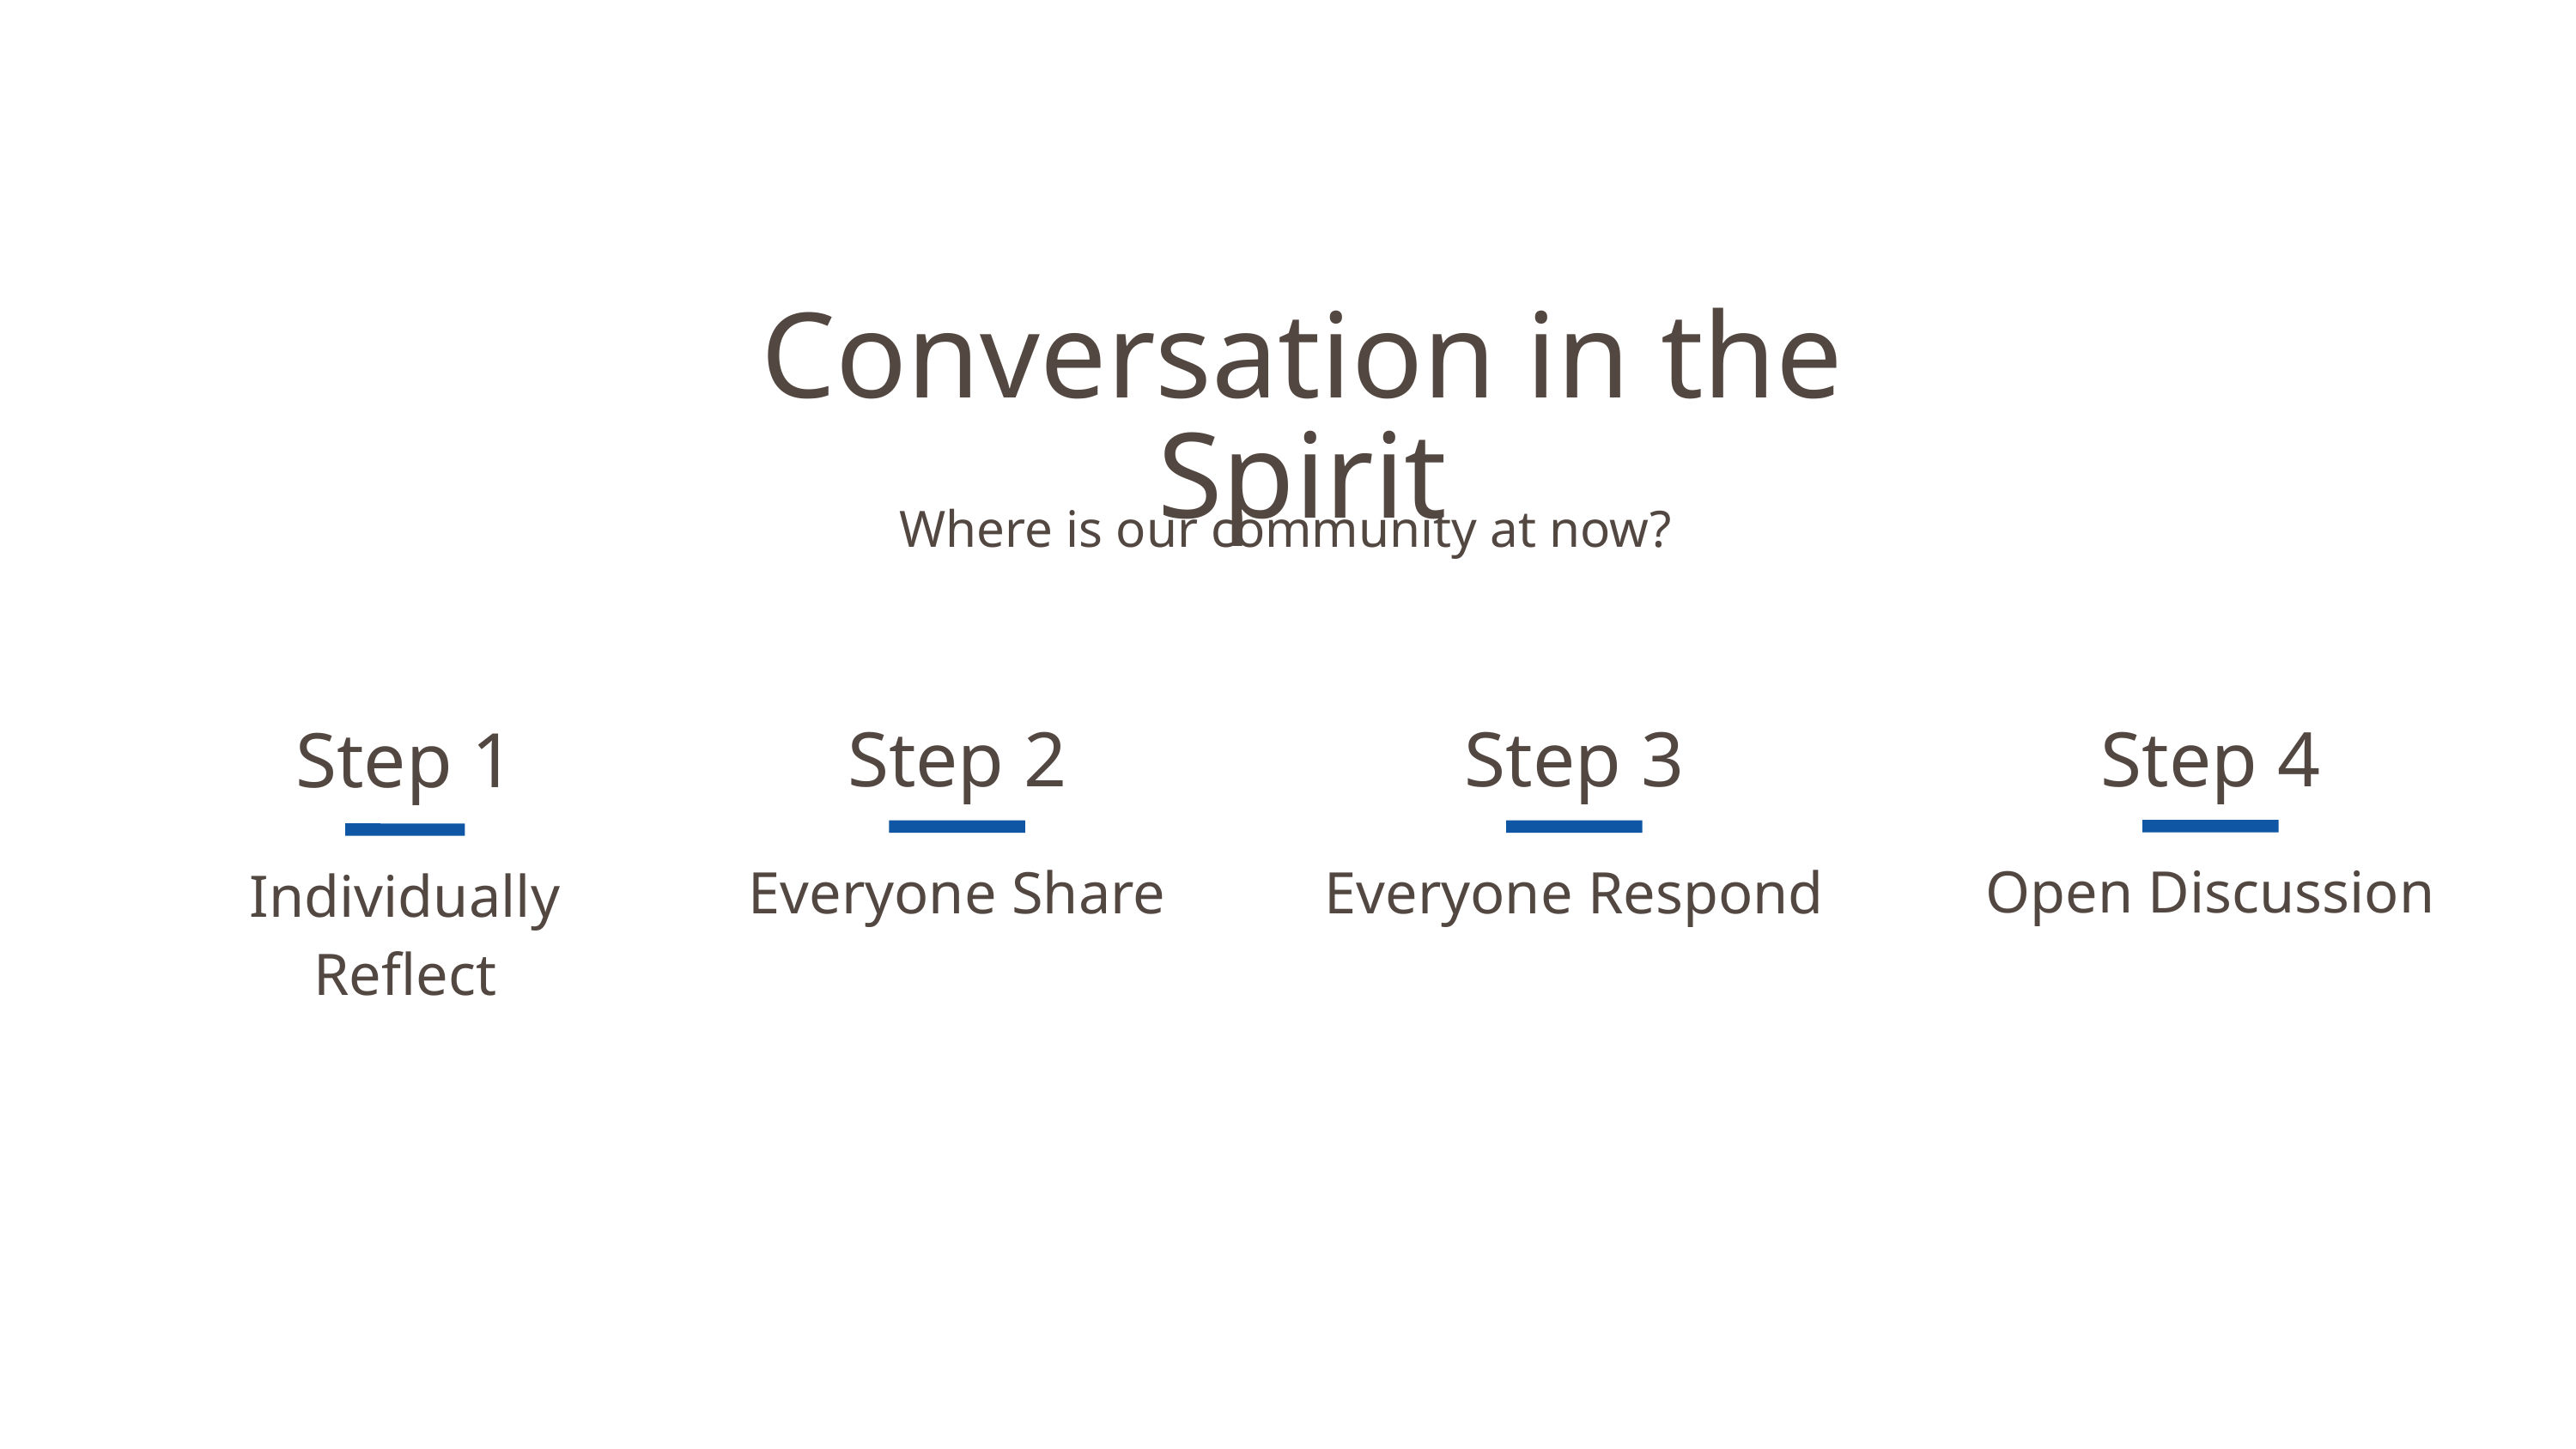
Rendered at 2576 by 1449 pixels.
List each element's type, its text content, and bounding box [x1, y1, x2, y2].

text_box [1939, 724, 2482, 922]
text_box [167, 724, 644, 928]
text_box Conversation in the Spirit [649, 301, 1956, 500]
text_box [1303, 724, 1846, 923]
text_box Where is our community at now? [564, 500, 2007, 558]
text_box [685, 724, 1229, 923]
